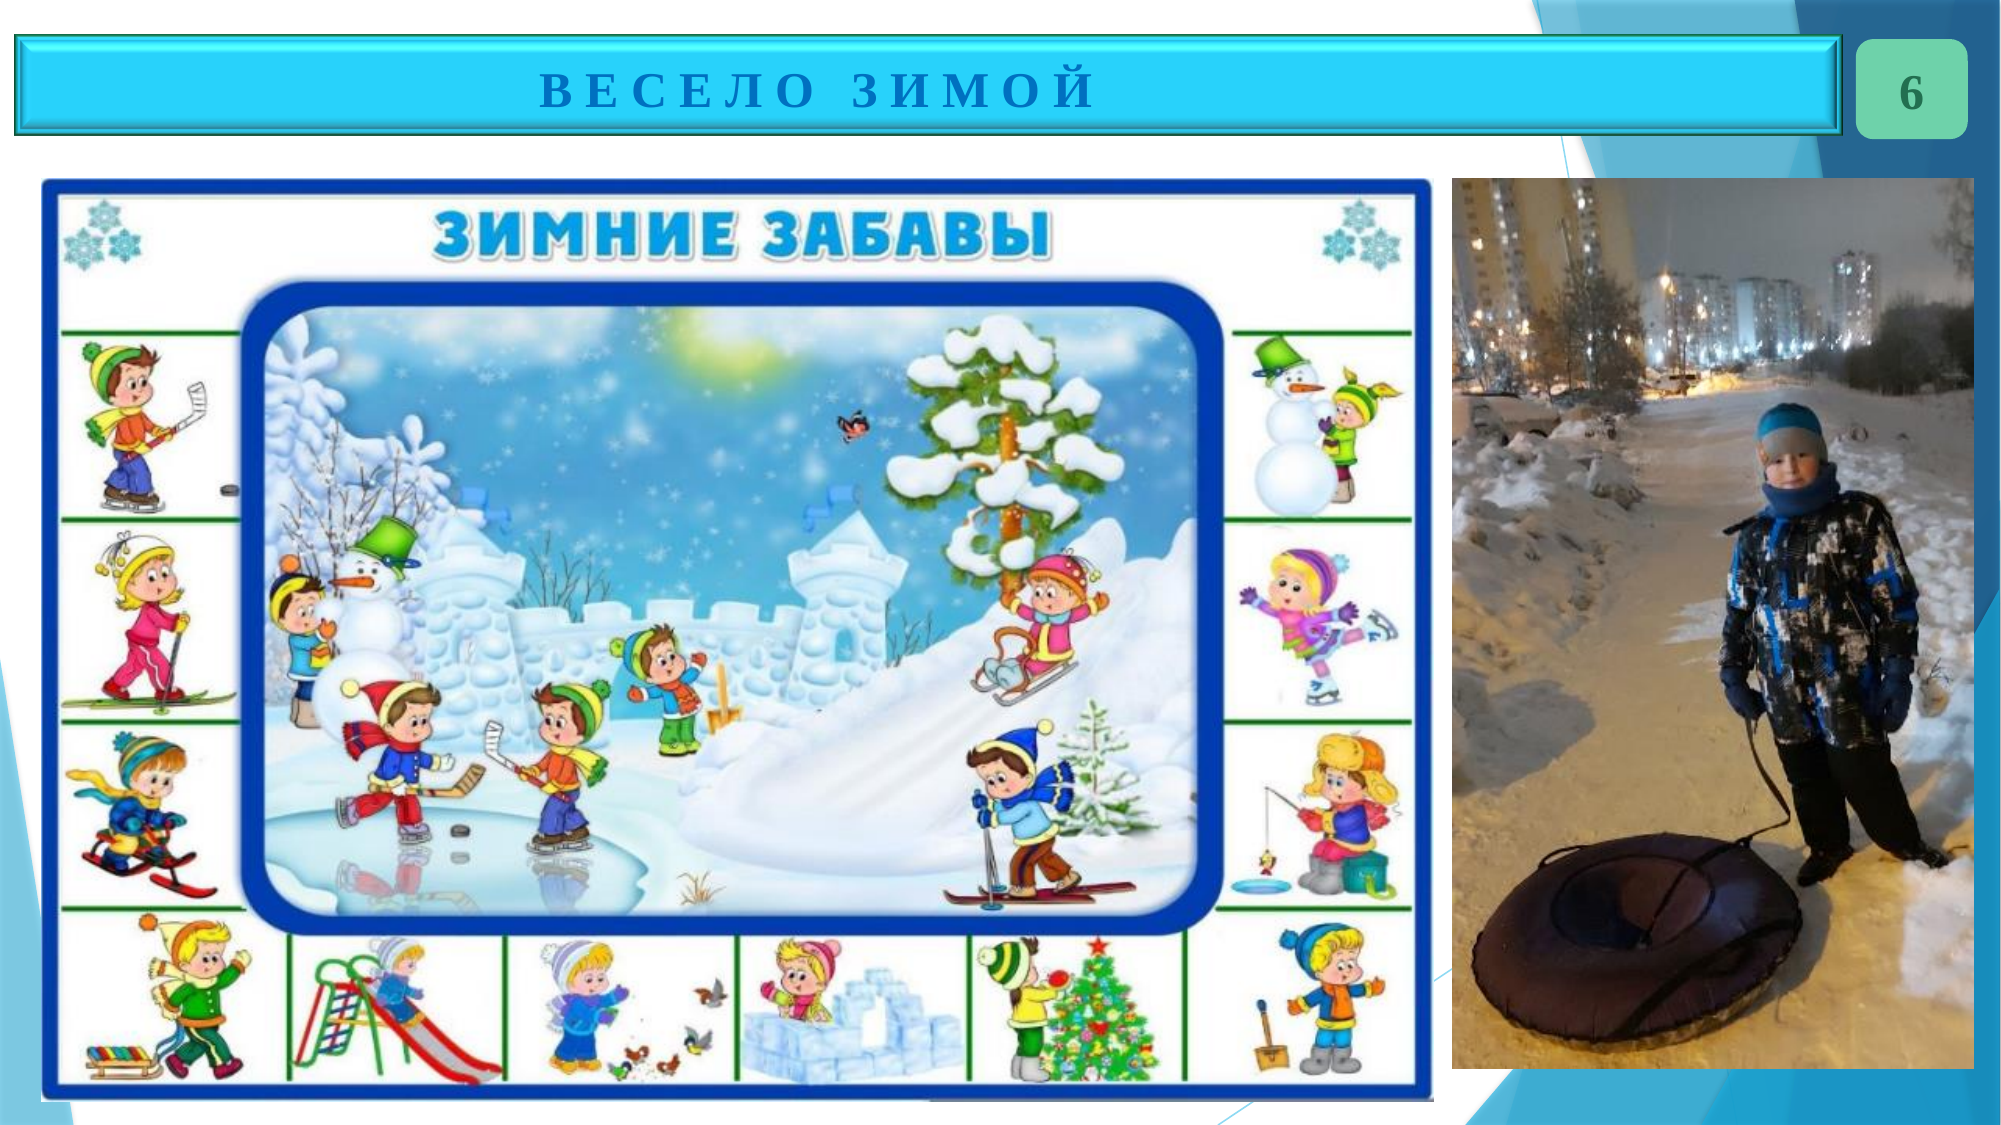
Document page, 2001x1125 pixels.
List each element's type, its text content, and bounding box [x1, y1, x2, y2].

picture [1452, 177, 1975, 1069]
text_box 6 [1855, 39, 1968, 140]
picture [40, 177, 1435, 1102]
picture [12, 31, 1846, 138]
